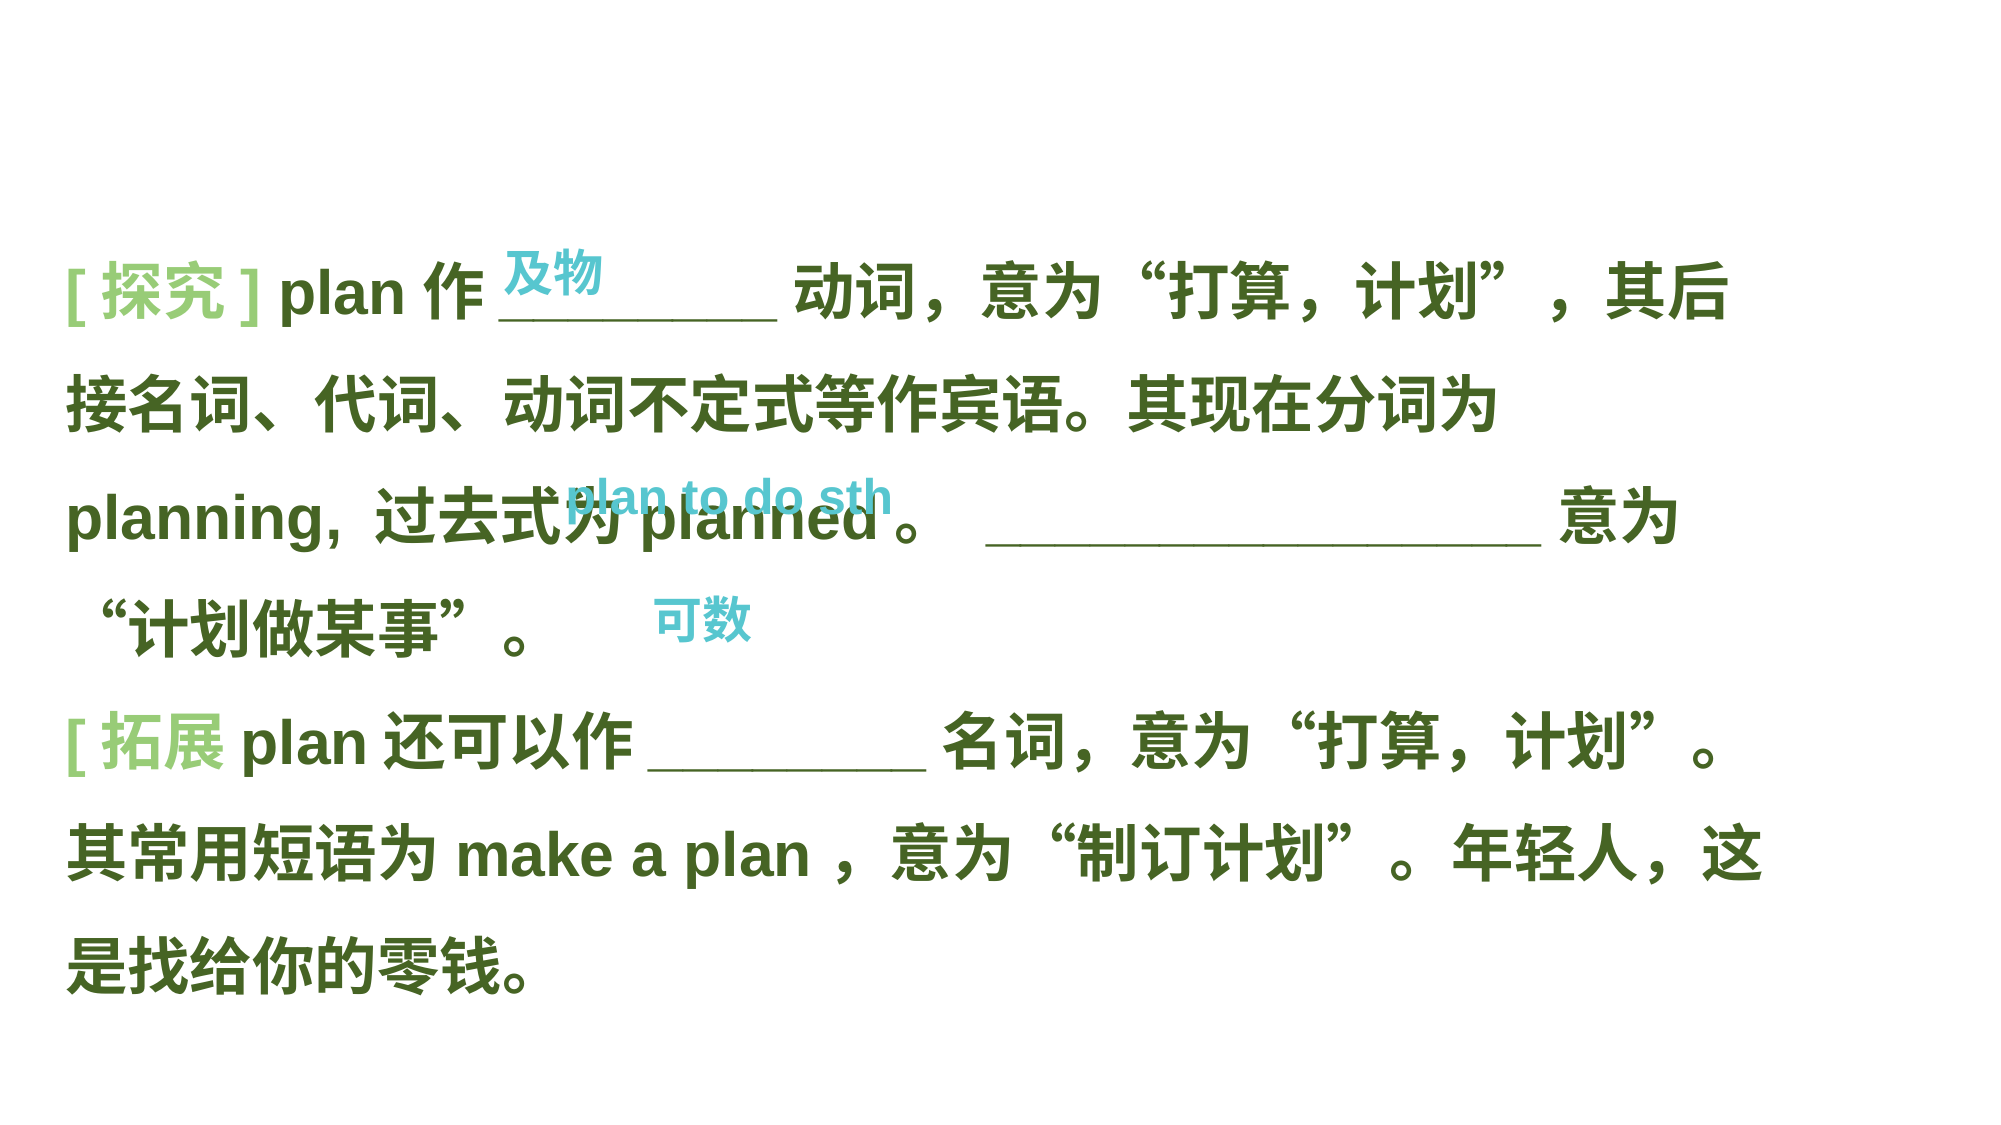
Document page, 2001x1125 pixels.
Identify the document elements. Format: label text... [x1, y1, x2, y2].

text_box [探究] plan作________动词，意为“打算，计划”，其后接名词、代词、动词不定式等作宾语。其现在分词为planning, 过去式为planned。 ________________意为“计划做某事”。 [拓展plan还可以作________名词，意为“打算，计划”。其常用短语为make a plan，意为“制订计划”。年轻人，这是找给你的零钱。 [50, 207, 1801, 1125]
text_box 及物 [488, 233, 619, 309]
text_box 可数 [637, 580, 768, 656]
text_box plan to do sth [550, 457, 909, 532]
